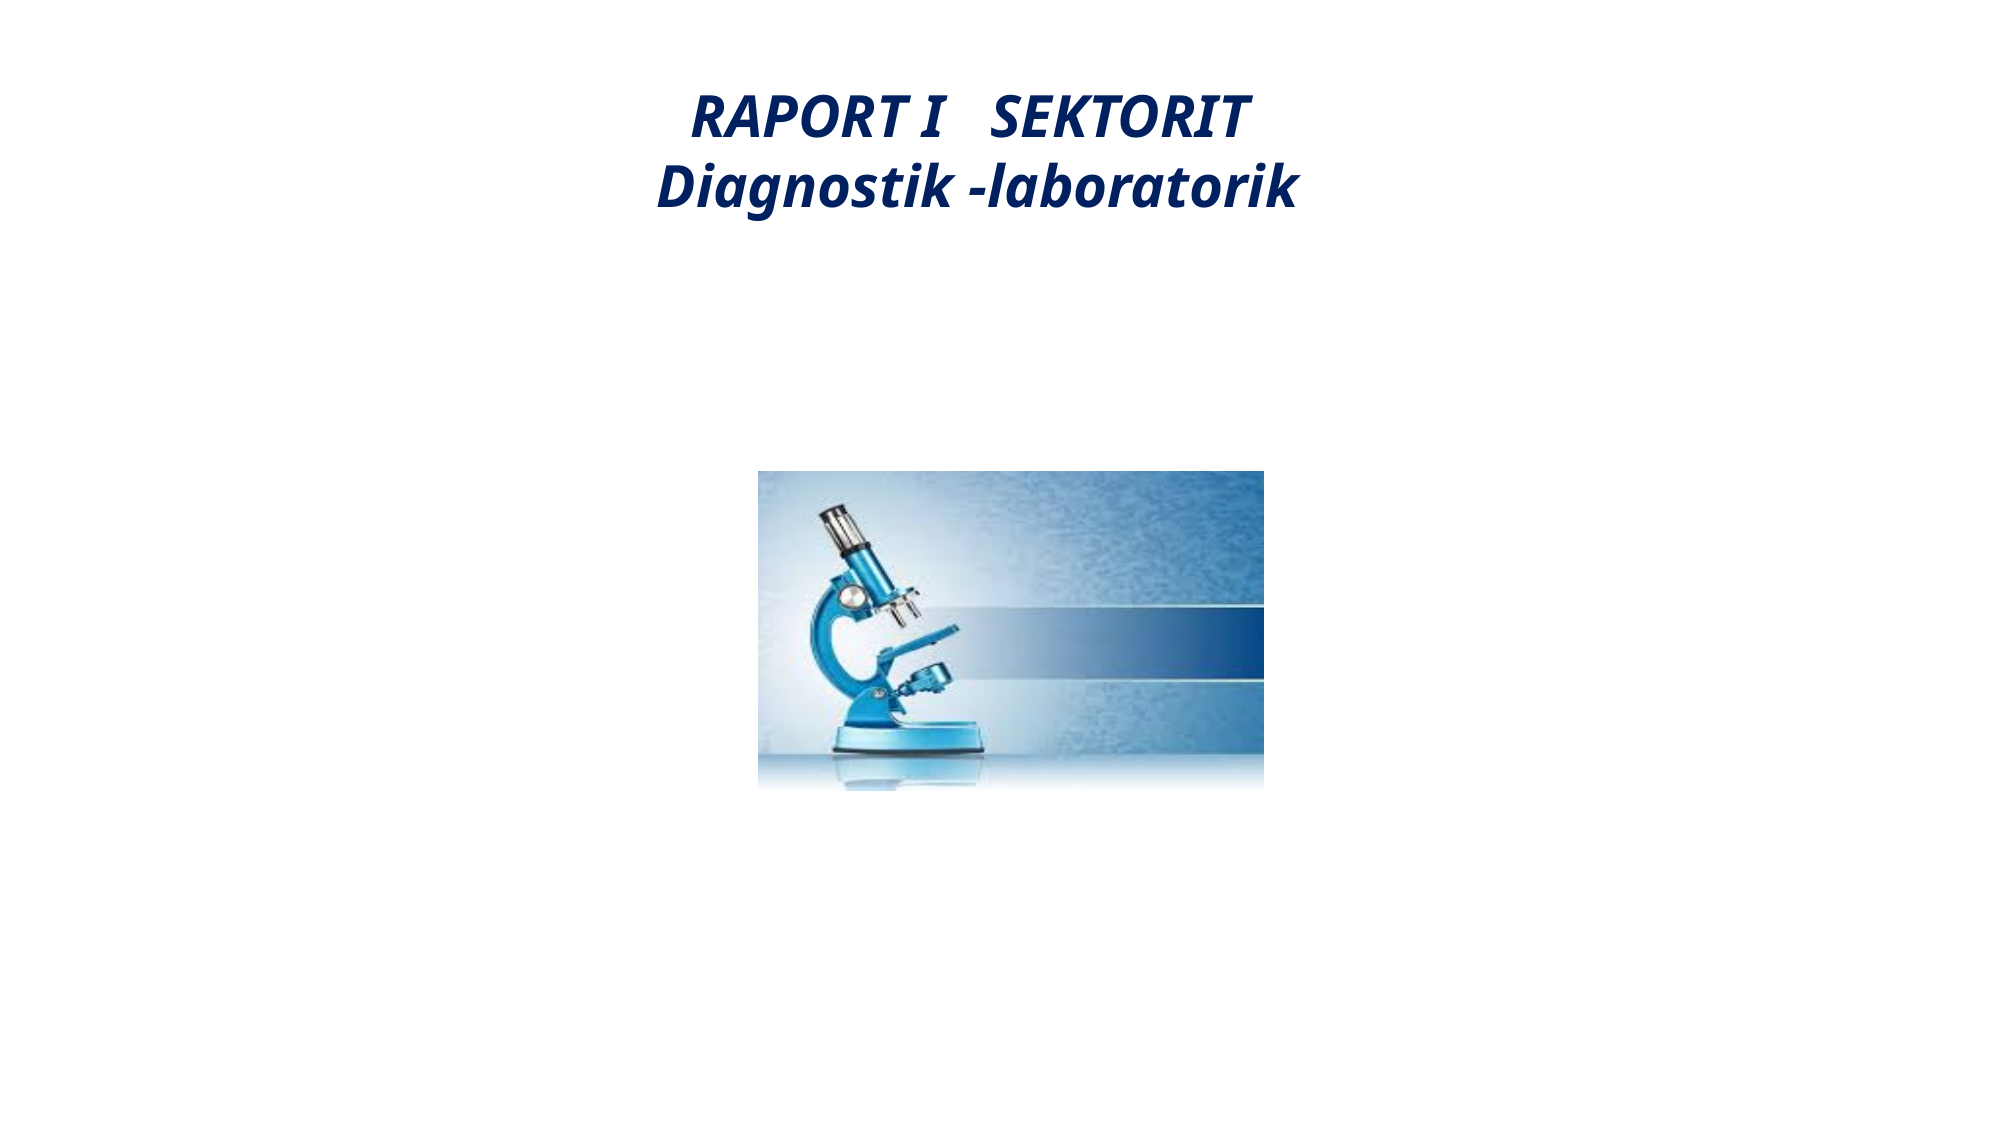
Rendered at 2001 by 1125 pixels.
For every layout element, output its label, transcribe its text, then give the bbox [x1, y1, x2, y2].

picture [758, 471, 1264, 791]
text_box RAPORT I SEKTORIT Diagnostik -laboratorik [277, 72, 1678, 227]
